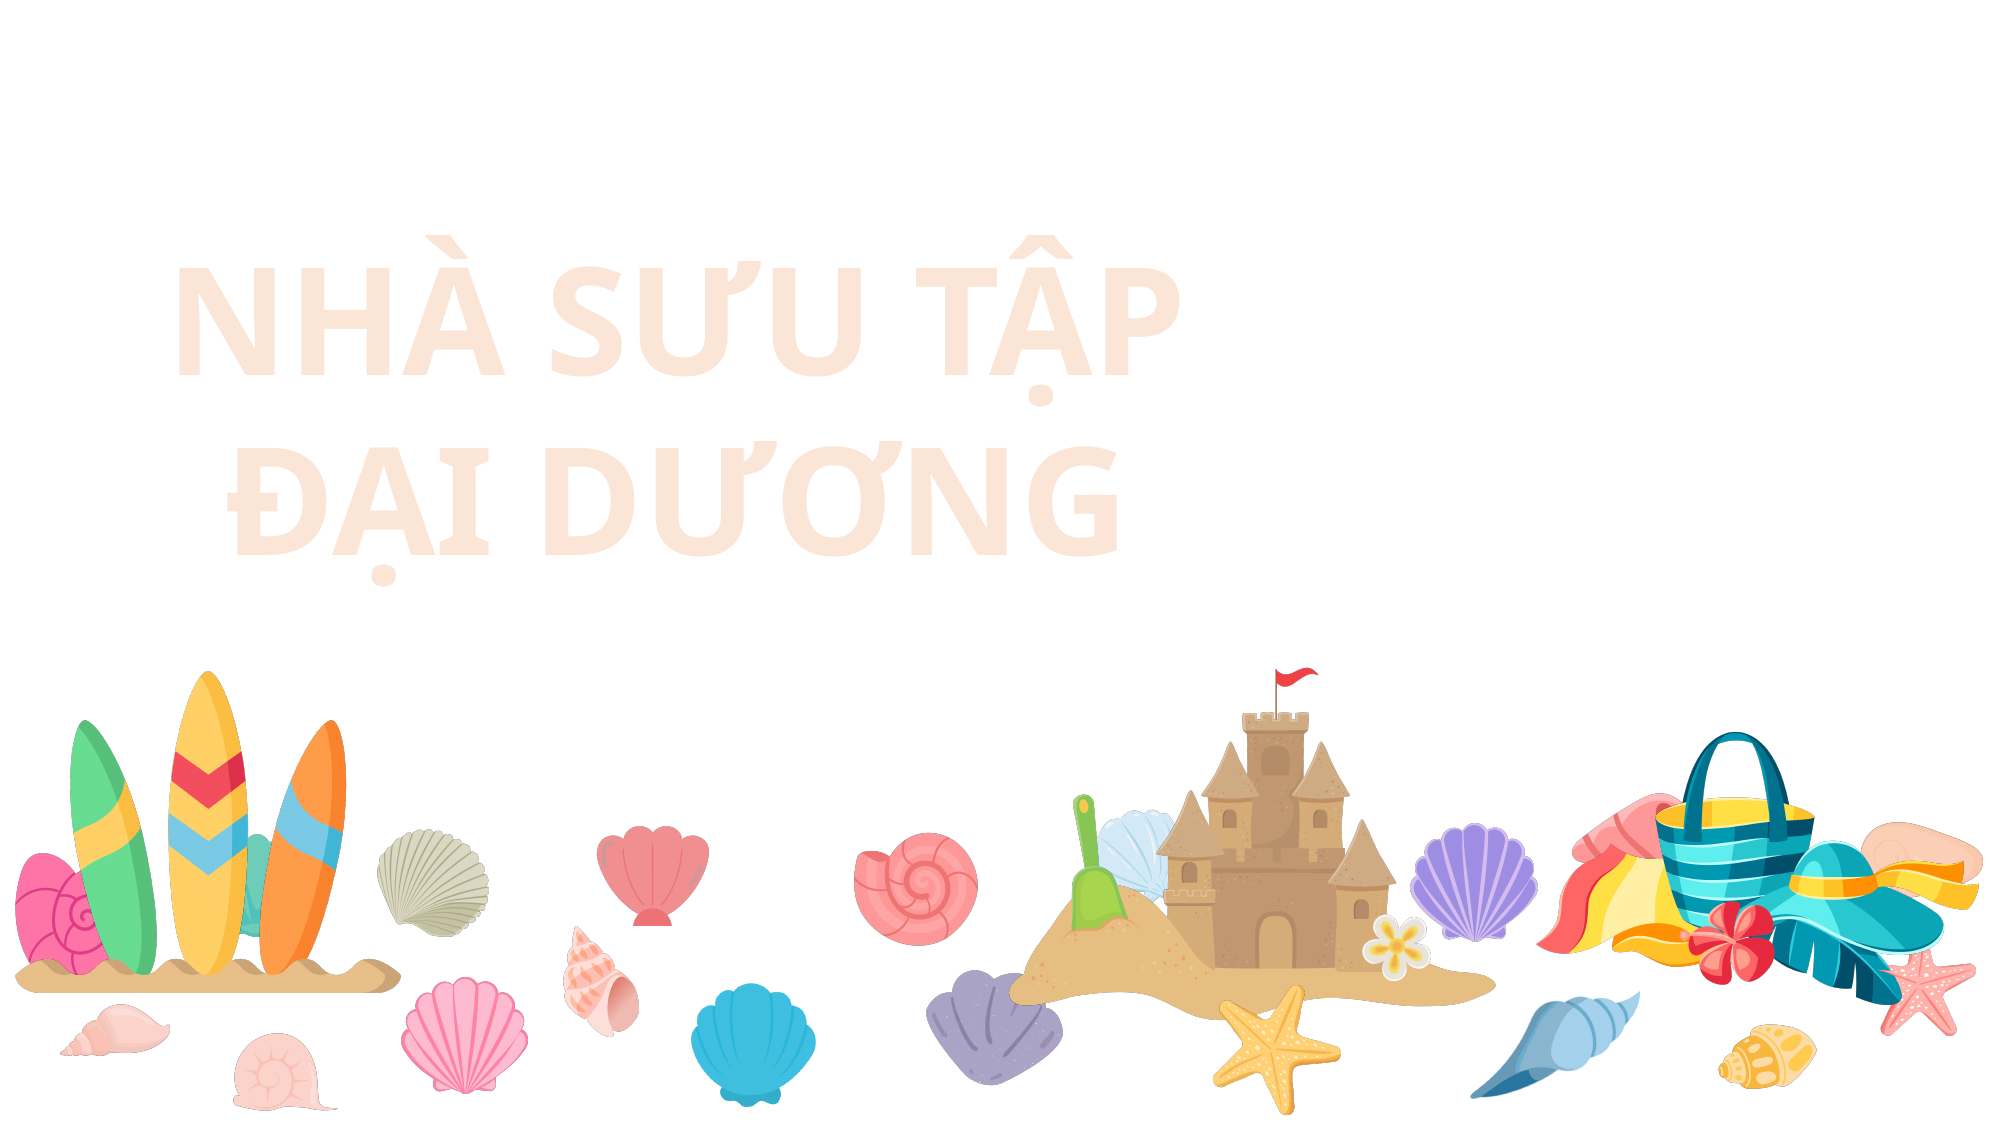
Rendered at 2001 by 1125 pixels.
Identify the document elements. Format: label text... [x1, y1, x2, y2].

text_box NHÀ SƯU TẬP ĐẠI DƯƠNG [140, 218, 1214, 594]
picture [691, 983, 816, 1107]
picture [1717, 1023, 1818, 1090]
picture [15, 671, 528, 1095]
picture [231, 1030, 340, 1112]
picture [563, 826, 709, 1037]
picture [60, 1004, 171, 1056]
picture [917, 667, 1983, 1117]
picture [854, 832, 978, 949]
